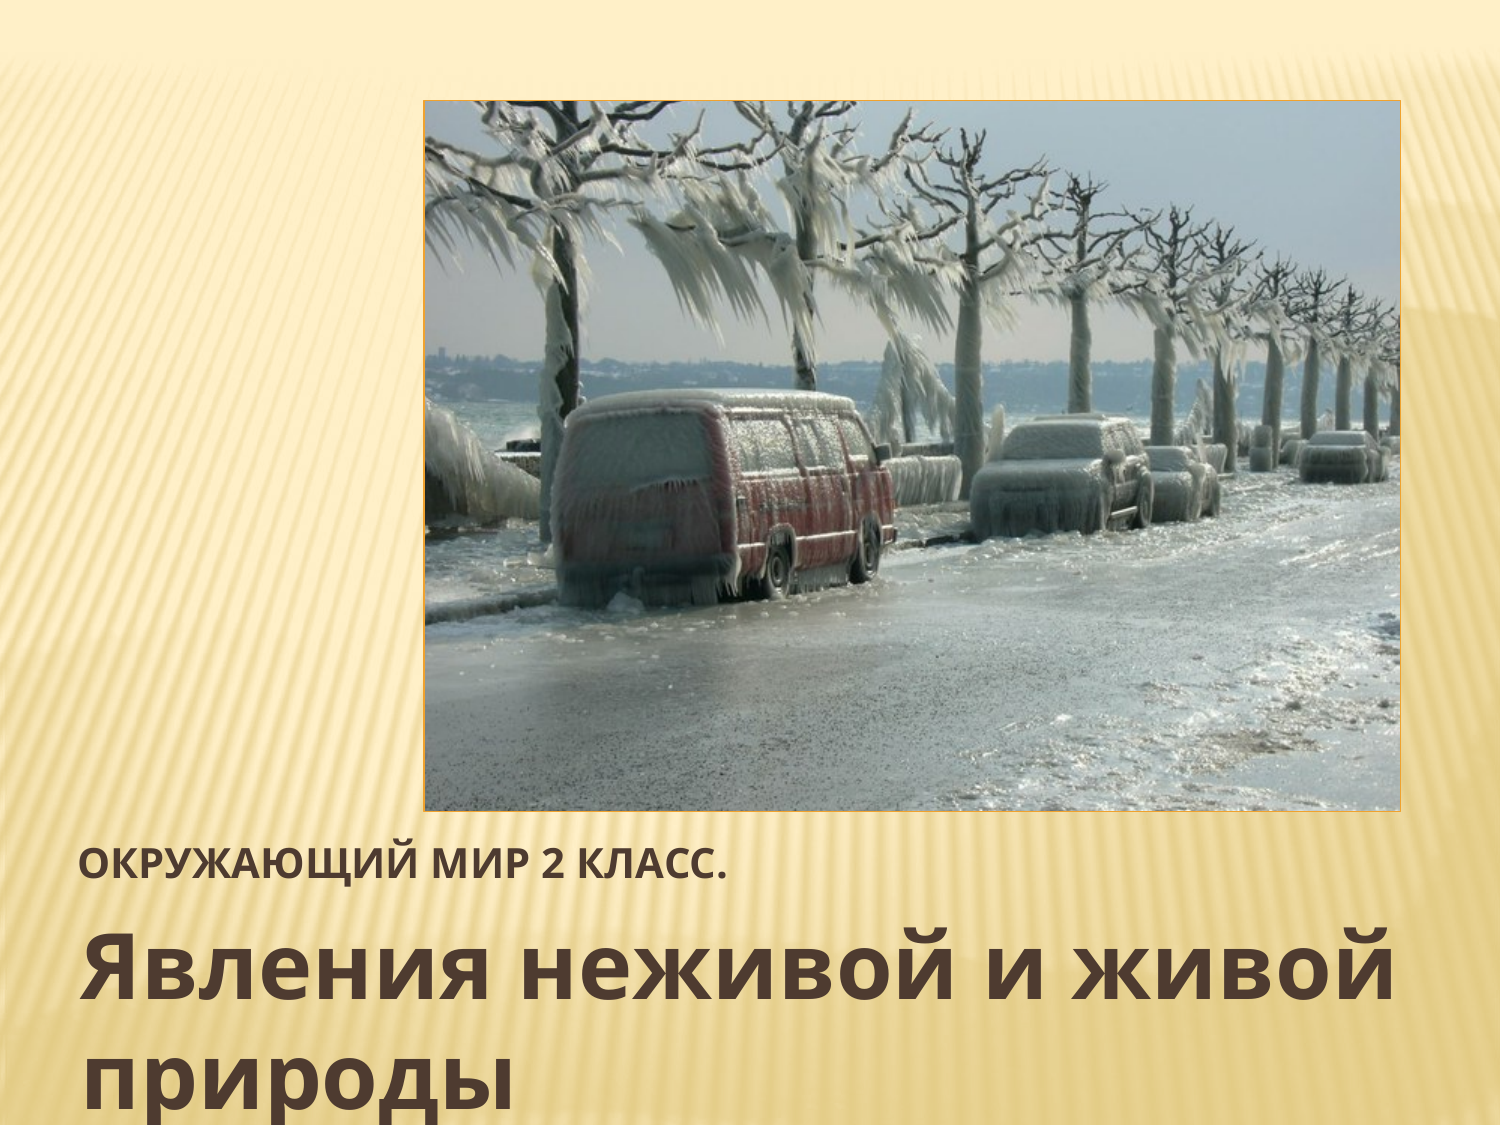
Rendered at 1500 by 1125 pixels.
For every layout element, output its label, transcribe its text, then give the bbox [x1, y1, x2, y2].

list Явления неживой и живой природы [62, 907, 1471, 1034]
picture [424, 100, 1401, 811]
title Окружающий мир 2 класс. [62, 819, 1025, 905]
